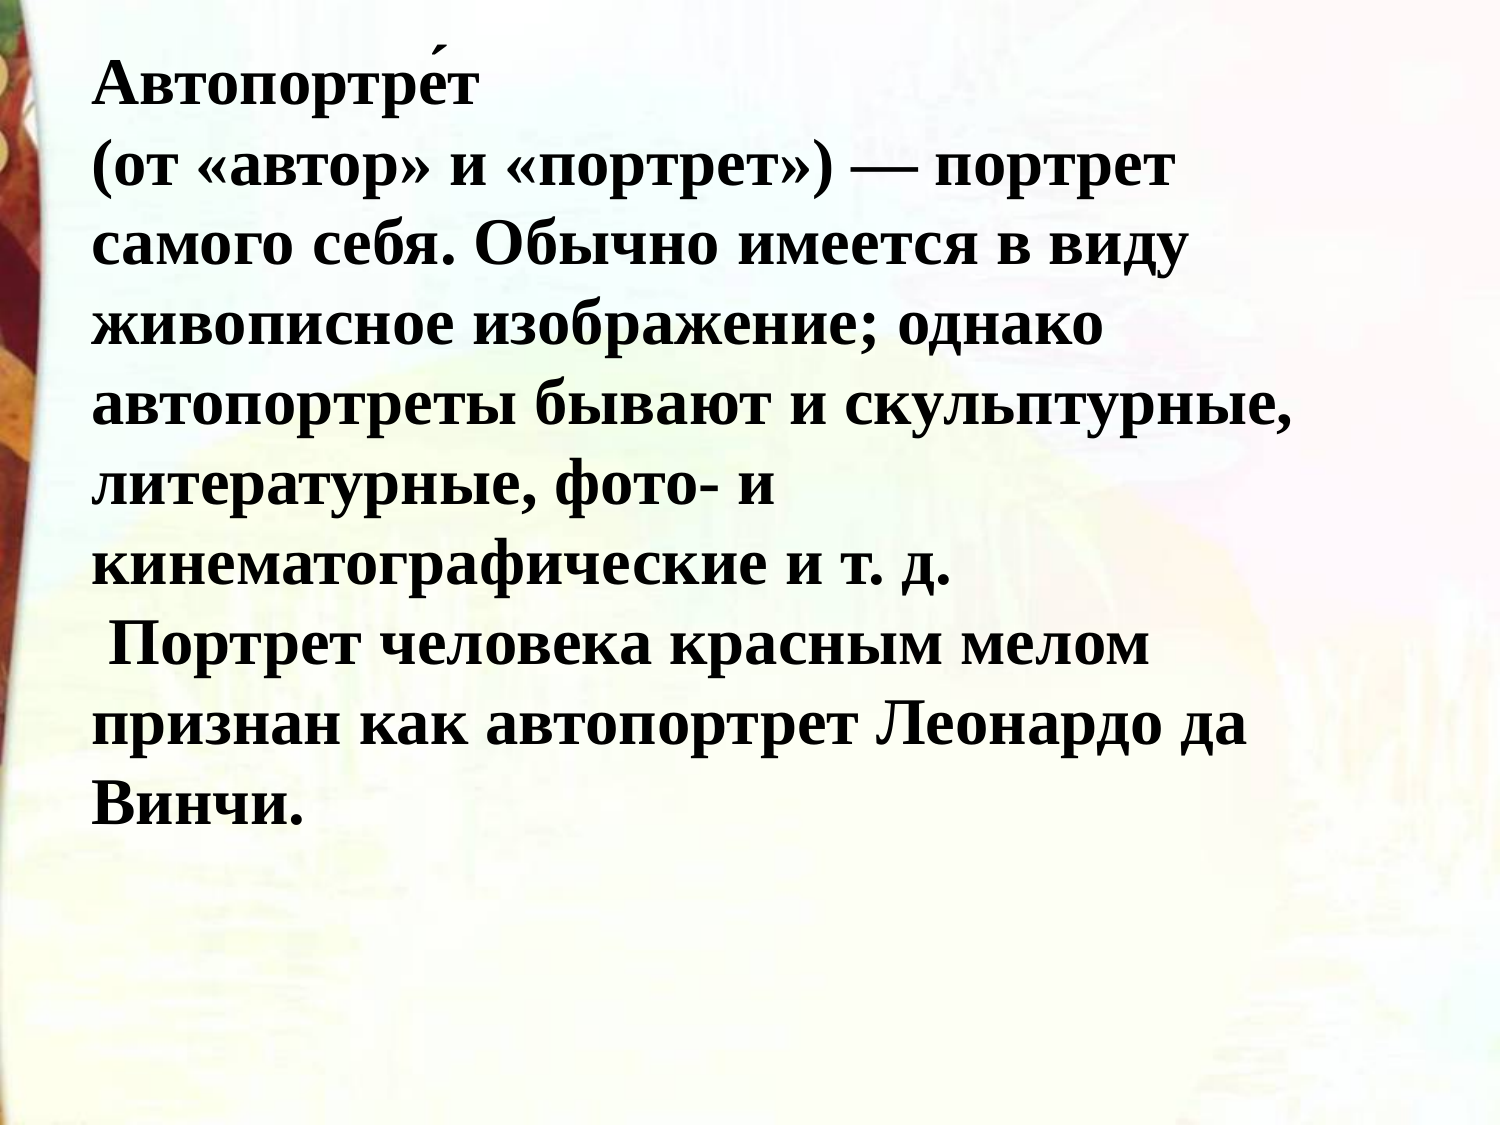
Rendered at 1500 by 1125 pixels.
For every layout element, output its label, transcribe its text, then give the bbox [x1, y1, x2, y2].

picture [0, 0, 1500, 1125]
text_box Автопортре́т (от «автор» и «портрет») — портрет самого себя. Обычно имеется в виду живописное изображение; однако автопортреты бывают и скульптурные, литературные, фото- и кинематографические и т. д. Портрет человека красным мелом признан как автопортрет Леонардо да Винчи. [76, 30, 1324, 596]
